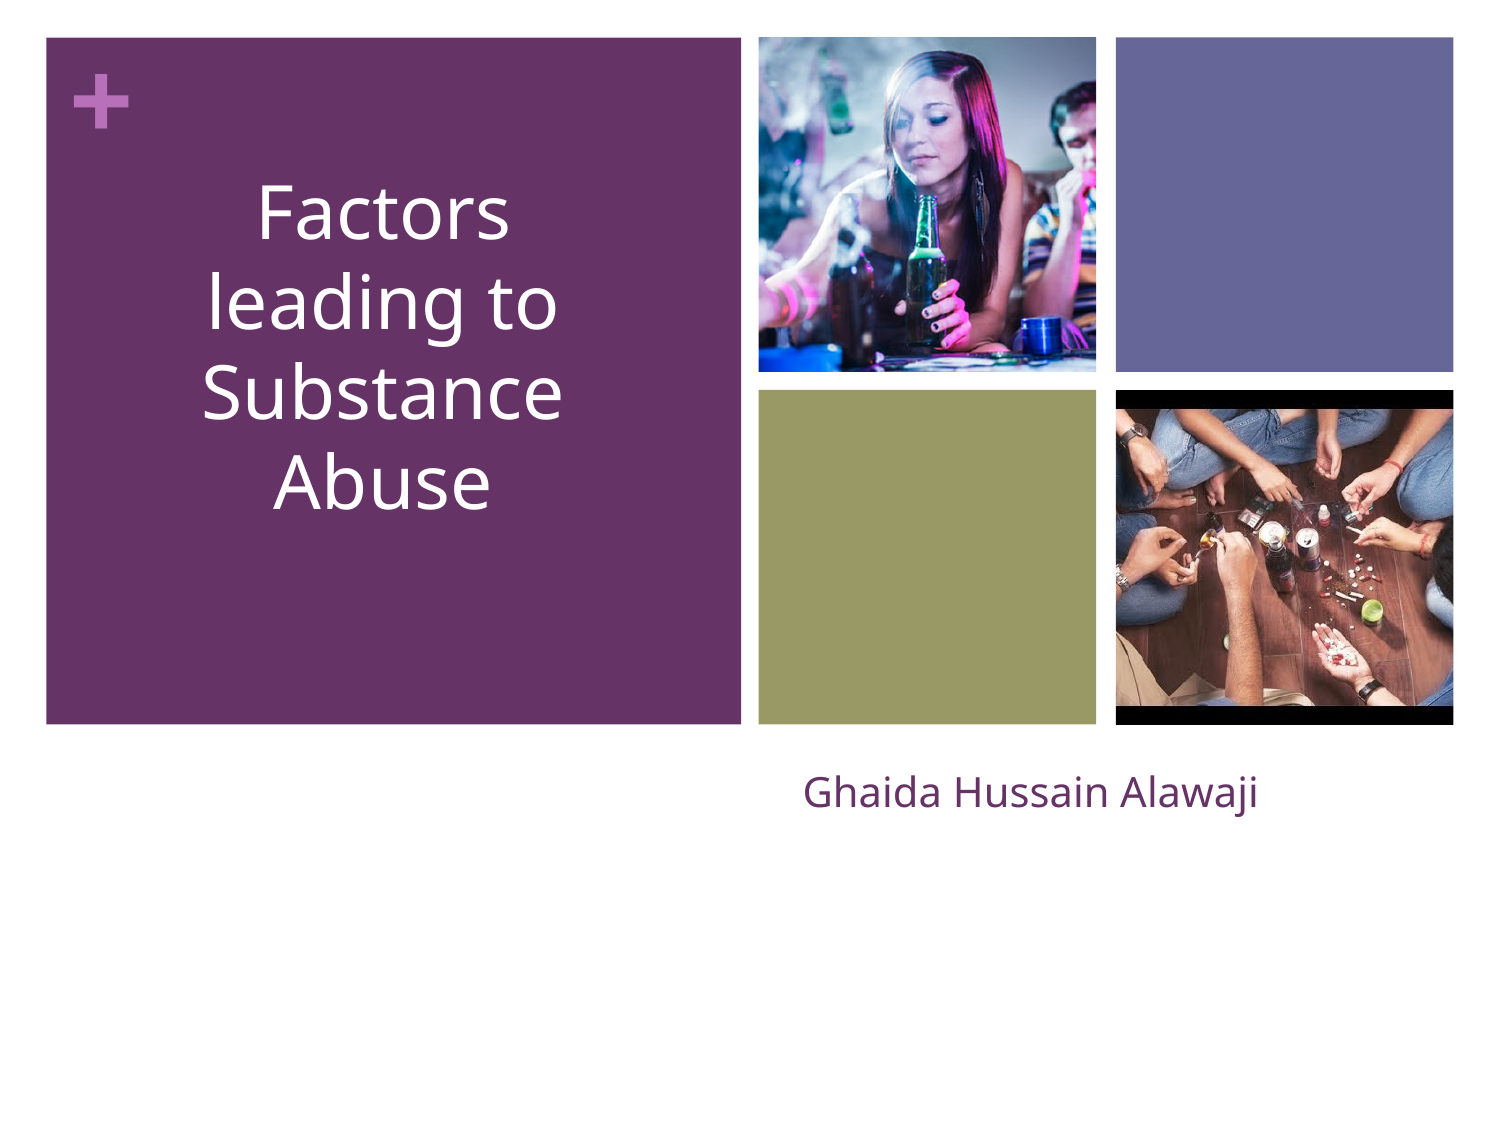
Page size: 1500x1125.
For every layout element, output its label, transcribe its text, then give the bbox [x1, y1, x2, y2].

list Factors leading to Substance Abuse [119, 156, 647, 627]
picture [758, 214, 767, 223]
picture [1115, 389, 1454, 725]
title Ghaida Hussain Alawaji [787, 758, 1450, 912]
picture [758, 36, 1097, 373]
